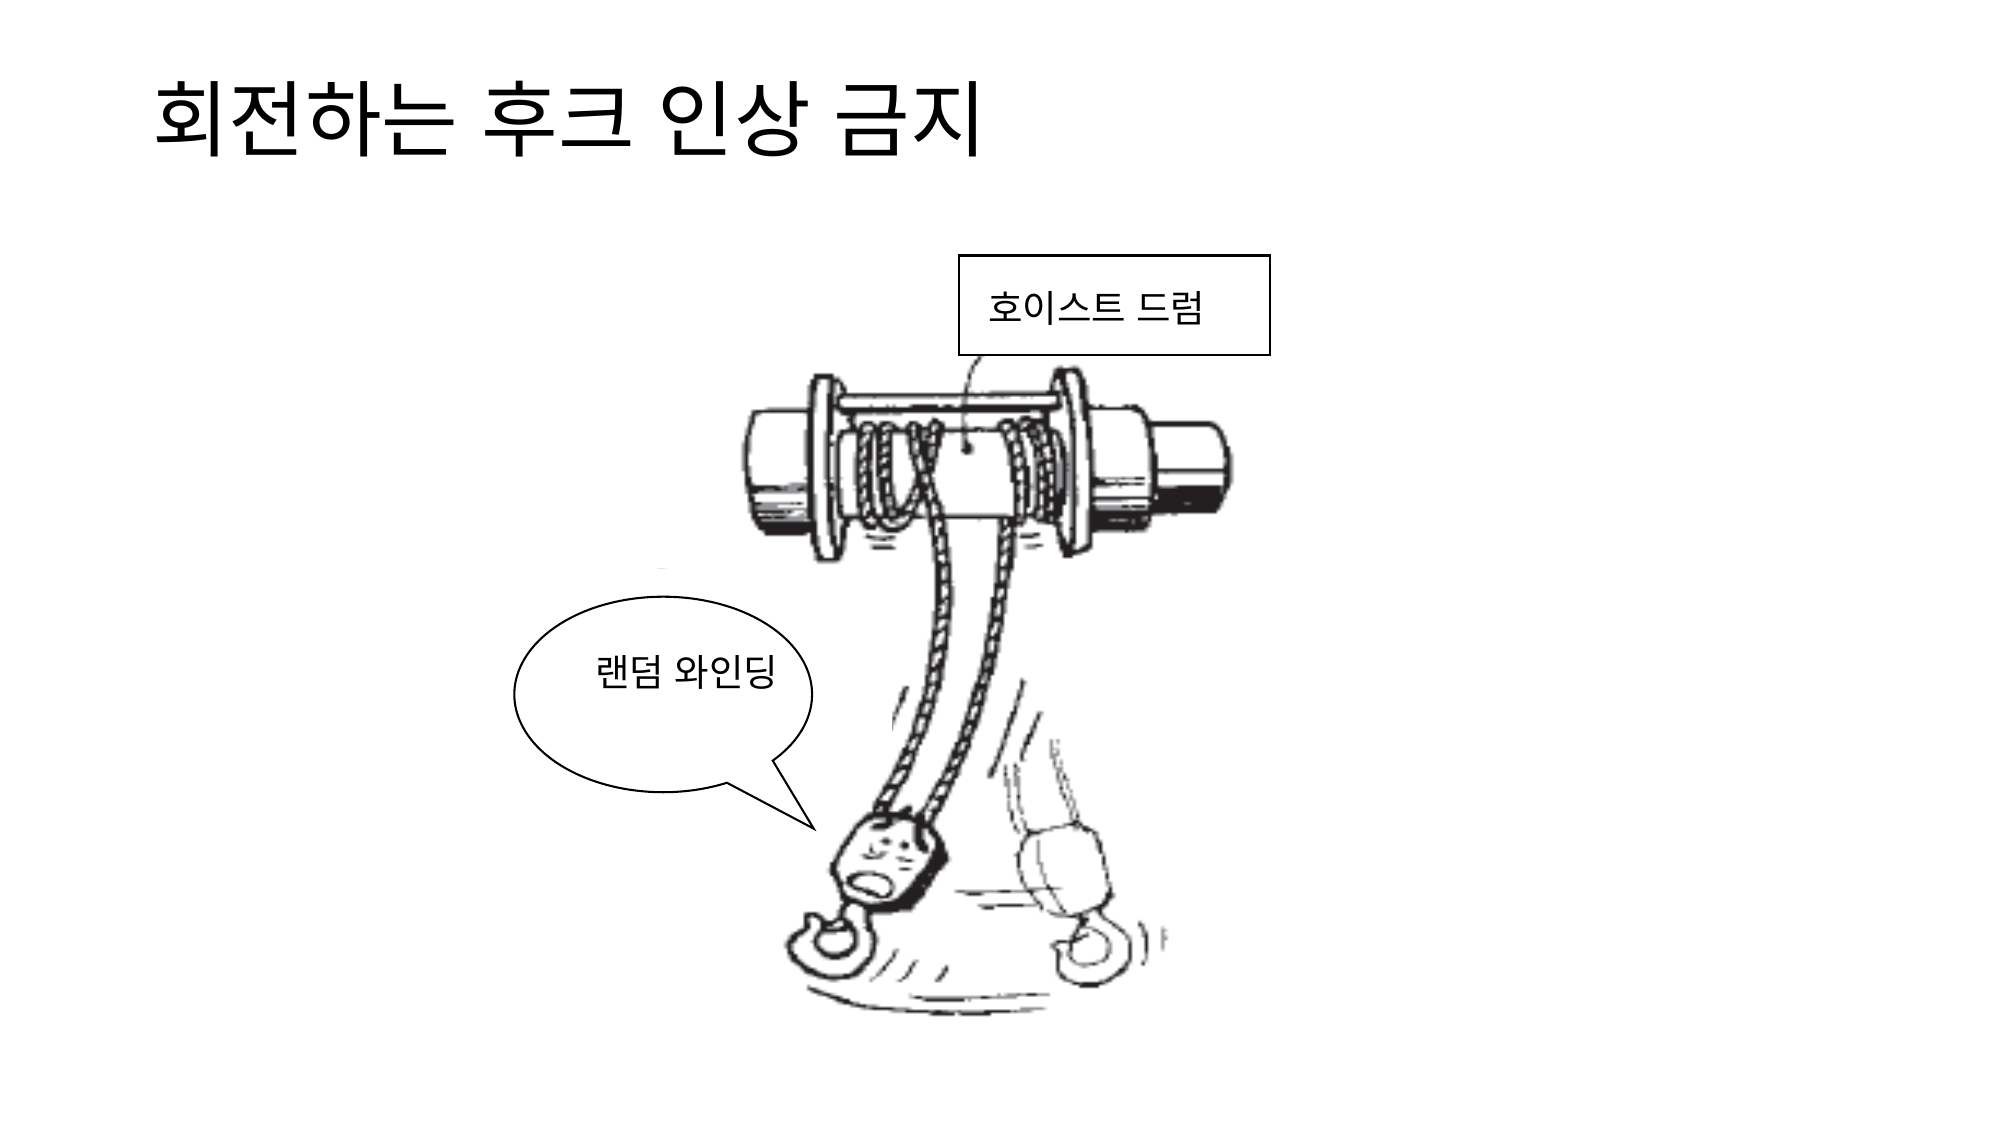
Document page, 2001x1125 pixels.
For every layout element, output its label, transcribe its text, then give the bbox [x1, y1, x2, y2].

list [398, 210, 1391, 1033]
text_box 회전하는 후크 인상 금지 [137, 59, 1863, 188]
